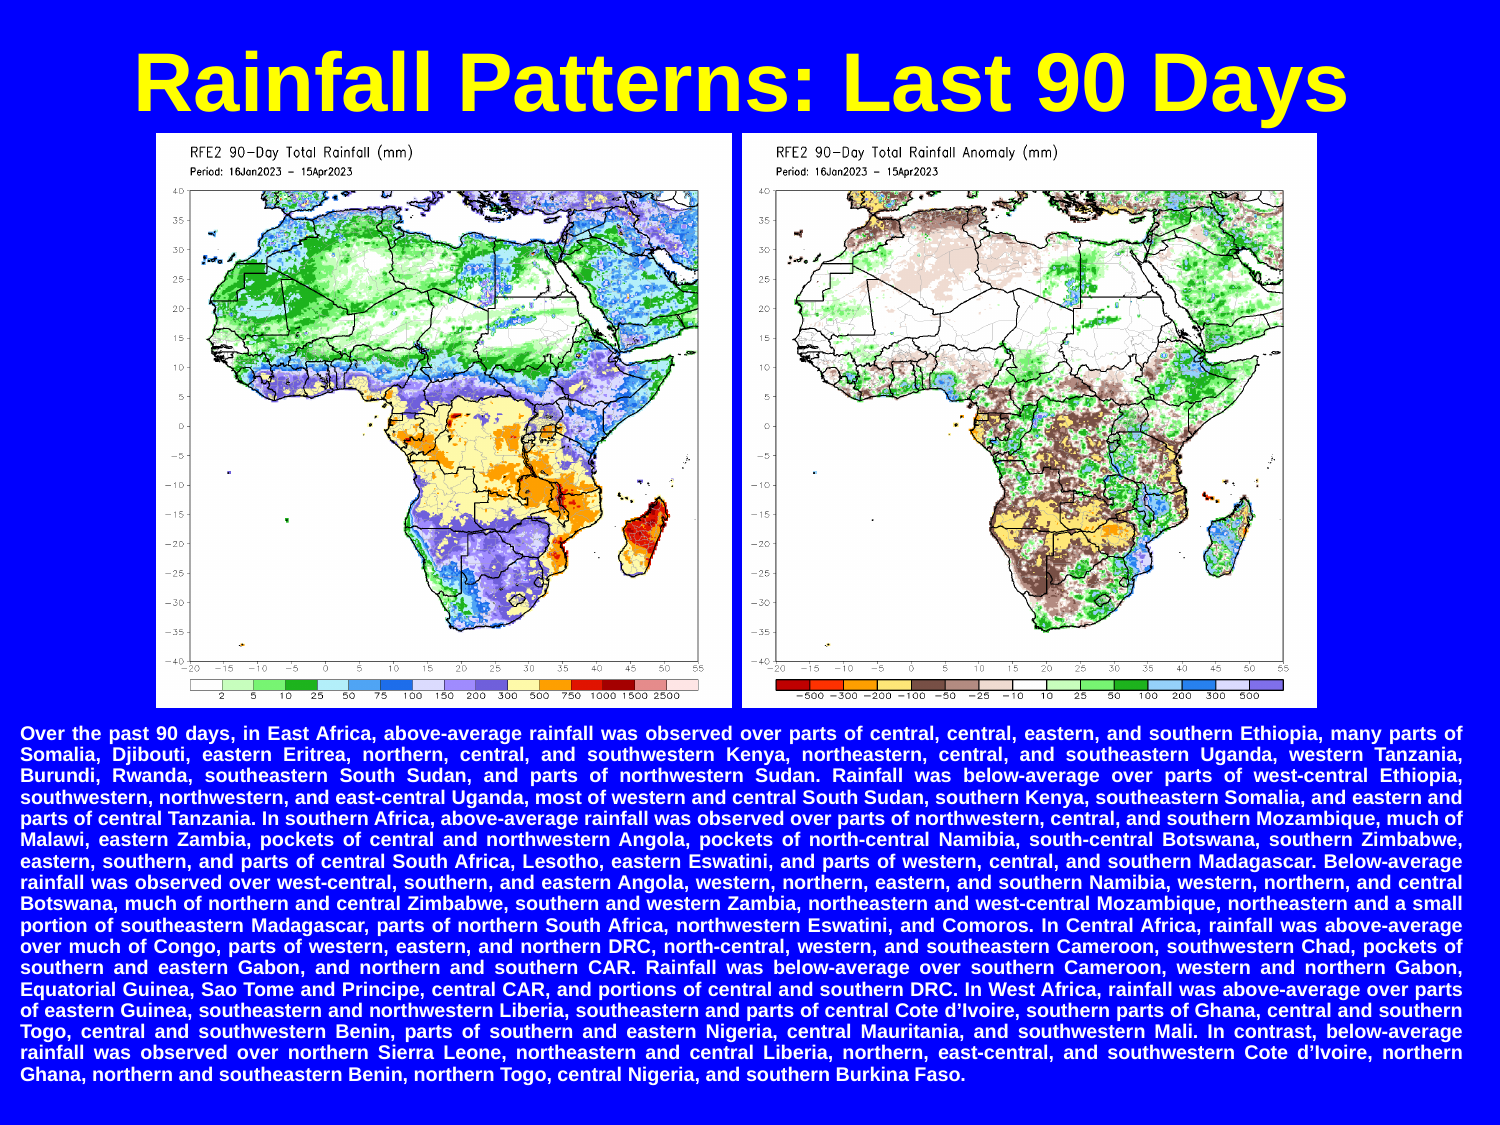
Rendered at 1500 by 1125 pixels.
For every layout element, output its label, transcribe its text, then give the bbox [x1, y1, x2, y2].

picture [742, 133, 1317, 708]
text_box Over the past 90 days, in East Africa, above-average rainfall was observed over parts of central, central, eastern, and southern Ethiopia, many parts of Somalia, Djibouti, eastern Eritrea, northern, central, and southwestern Kenya, northeastern, central, and southeastern Uganda, western Tanzania, Burundi, Rwanda, southeastern South Sudan, and parts of northwestern Sudan. Rainfall was below-average over parts of west-central Ethiopia, southwestern, northwestern, and east-central Uganda, most of western and central South Sudan, southern Kenya, southeastern Somalia, and eastern and parts of central Tanzania. In southern Africa, above-average rainfall was observed over parts of northwestern, central, and southern Mozambique, much of Malawi, eastern Zambia, pockets of central and northwestern Angola, pockets of north-central Namibia, south-central Botswana, southern Zimbabwe, eastern, southern, and parts of central South Africa, Lesotho, eastern Eswatini, and parts of western, central, and southern Madagascar. Below-average rainfall was observed over west-central, southern, and eastern Angola, western, northern, eastern, and southern Namibia, western, northern, and central Botswana, much of northern and central Zimbabwe, southern and western Zambia, northeastern and west-central Mozambique, northeastern and a small portion of southeastern Madagascar, parts of northern South Africa, northwestern Eswatini, and Comoros. In Central Africa, rainfall was above-average over much of Congo, parts of western, eastern, and northern DRC, north-central, western, and southeastern Cameroon, southwestern Chad, pockets of southern and eastern Gabon, and northern and southern CAR. Rainfall was below-average over southern Cameroon, western and northern Gabon, Equatorial Guinea, Sao Tome and Principe, central CAR, and portions of central and southern DRC. In West Africa, rainfall was above-average over parts of eastern Guinea, southeastern and northwestern Liberia, southeastern and parts of central Cote d’Ivoire, southern parts of Ghana, central and southern Togo, central and southwestern Benin, parts of southern and eastern Nigeria, central Mauritania, and southwestern Mali. In contrast, below-average rainfall was observed over northern Sierra Leone, northeastern and central Liberia, northern, east-central, and southwestern Cote d’Ivoire, northern Ghana, northern and southeastern Benin, northern Togo, central Nigeria, and southern Burkina Faso. [4, 715, 1480, 1094]
picture [156, 133, 732, 708]
title Rainfall Patterns: Last 90 Days [111, 11, 1374, 145]
